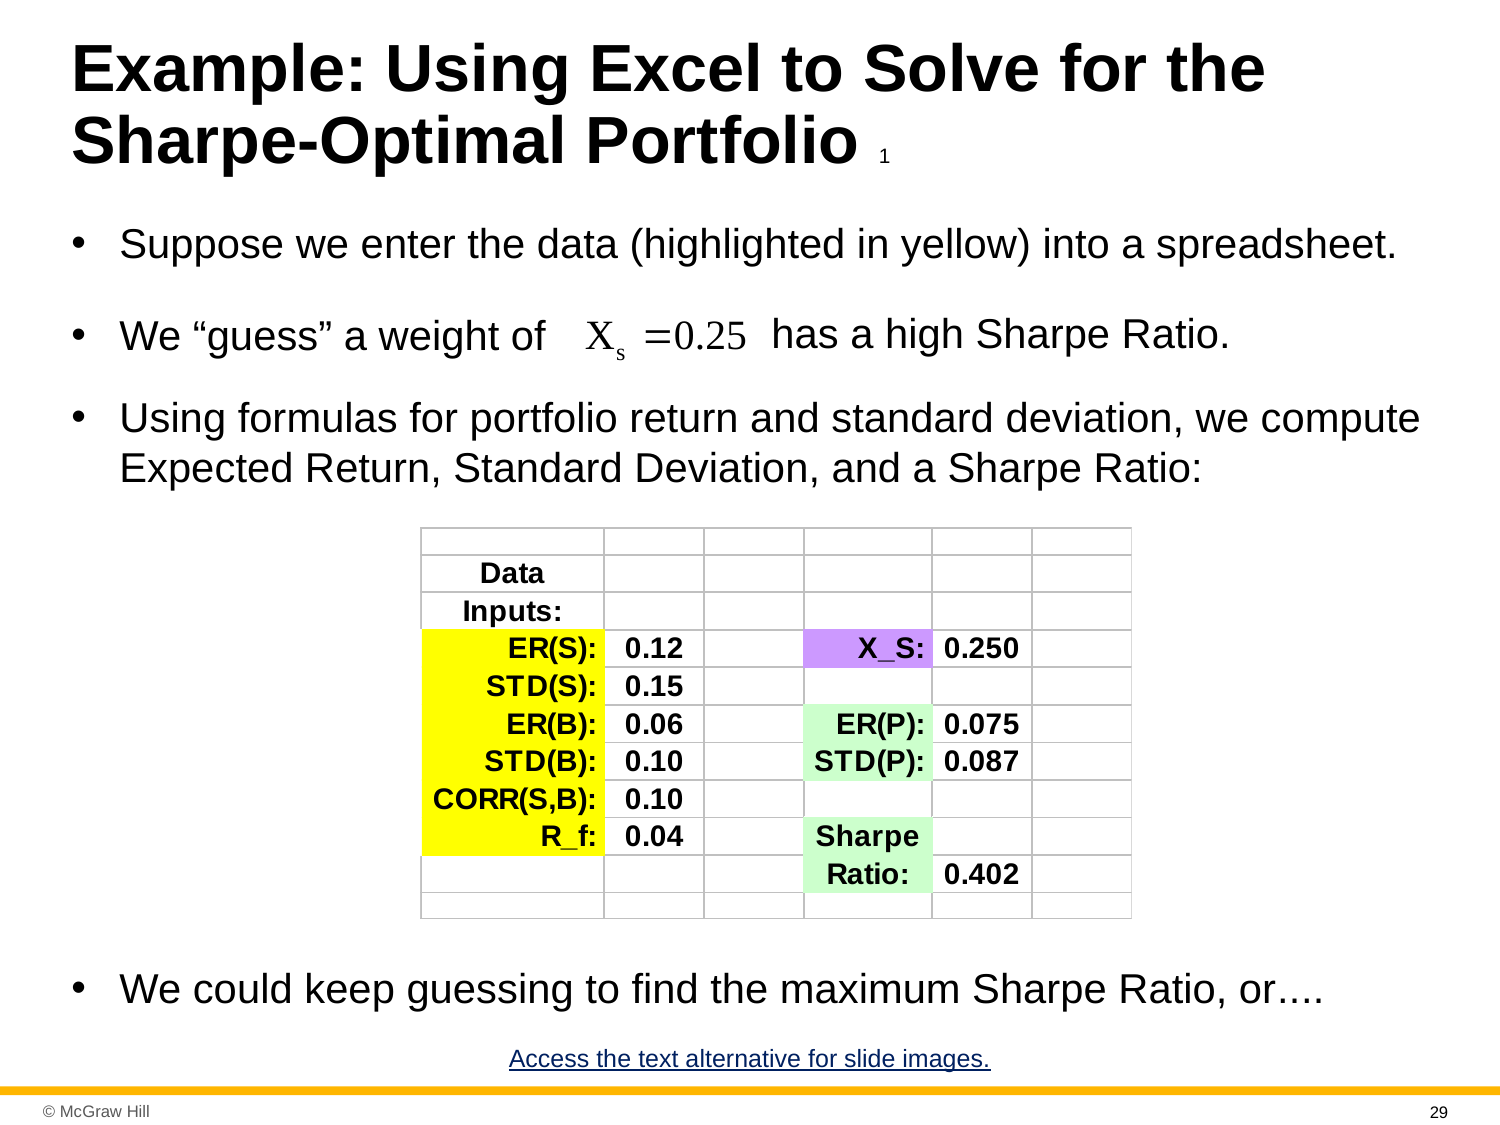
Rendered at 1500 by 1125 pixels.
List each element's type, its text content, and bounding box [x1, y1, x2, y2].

list Access the text alternative for slide images. [467, 1039, 1033, 1081]
list We could keep guessing to find the maximum Sharpe Ratio, or . . . . [56, 954, 1444, 1025]
list Suppose we enter the data (highlighted in yellow) into a spreadsheet. [56, 209, 1444, 284]
list has a high Sharpe Ratio. [771, 299, 1251, 365]
title Example: Using Excel to Solve for the Sharpe-Optimal Portfolio 1 [56, 31, 1444, 180]
slide_number 29 [1415, 1094, 1474, 1122]
list Using formulas for portfolio return and standard deviation, we compute Expected Return, Standard Deviation, and a Sharpe Ratio: [56, 383, 1444, 499]
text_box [581, 311, 750, 366]
list We “guess” a weight of [56, 301, 566, 371]
picture [420, 527, 1133, 920]
